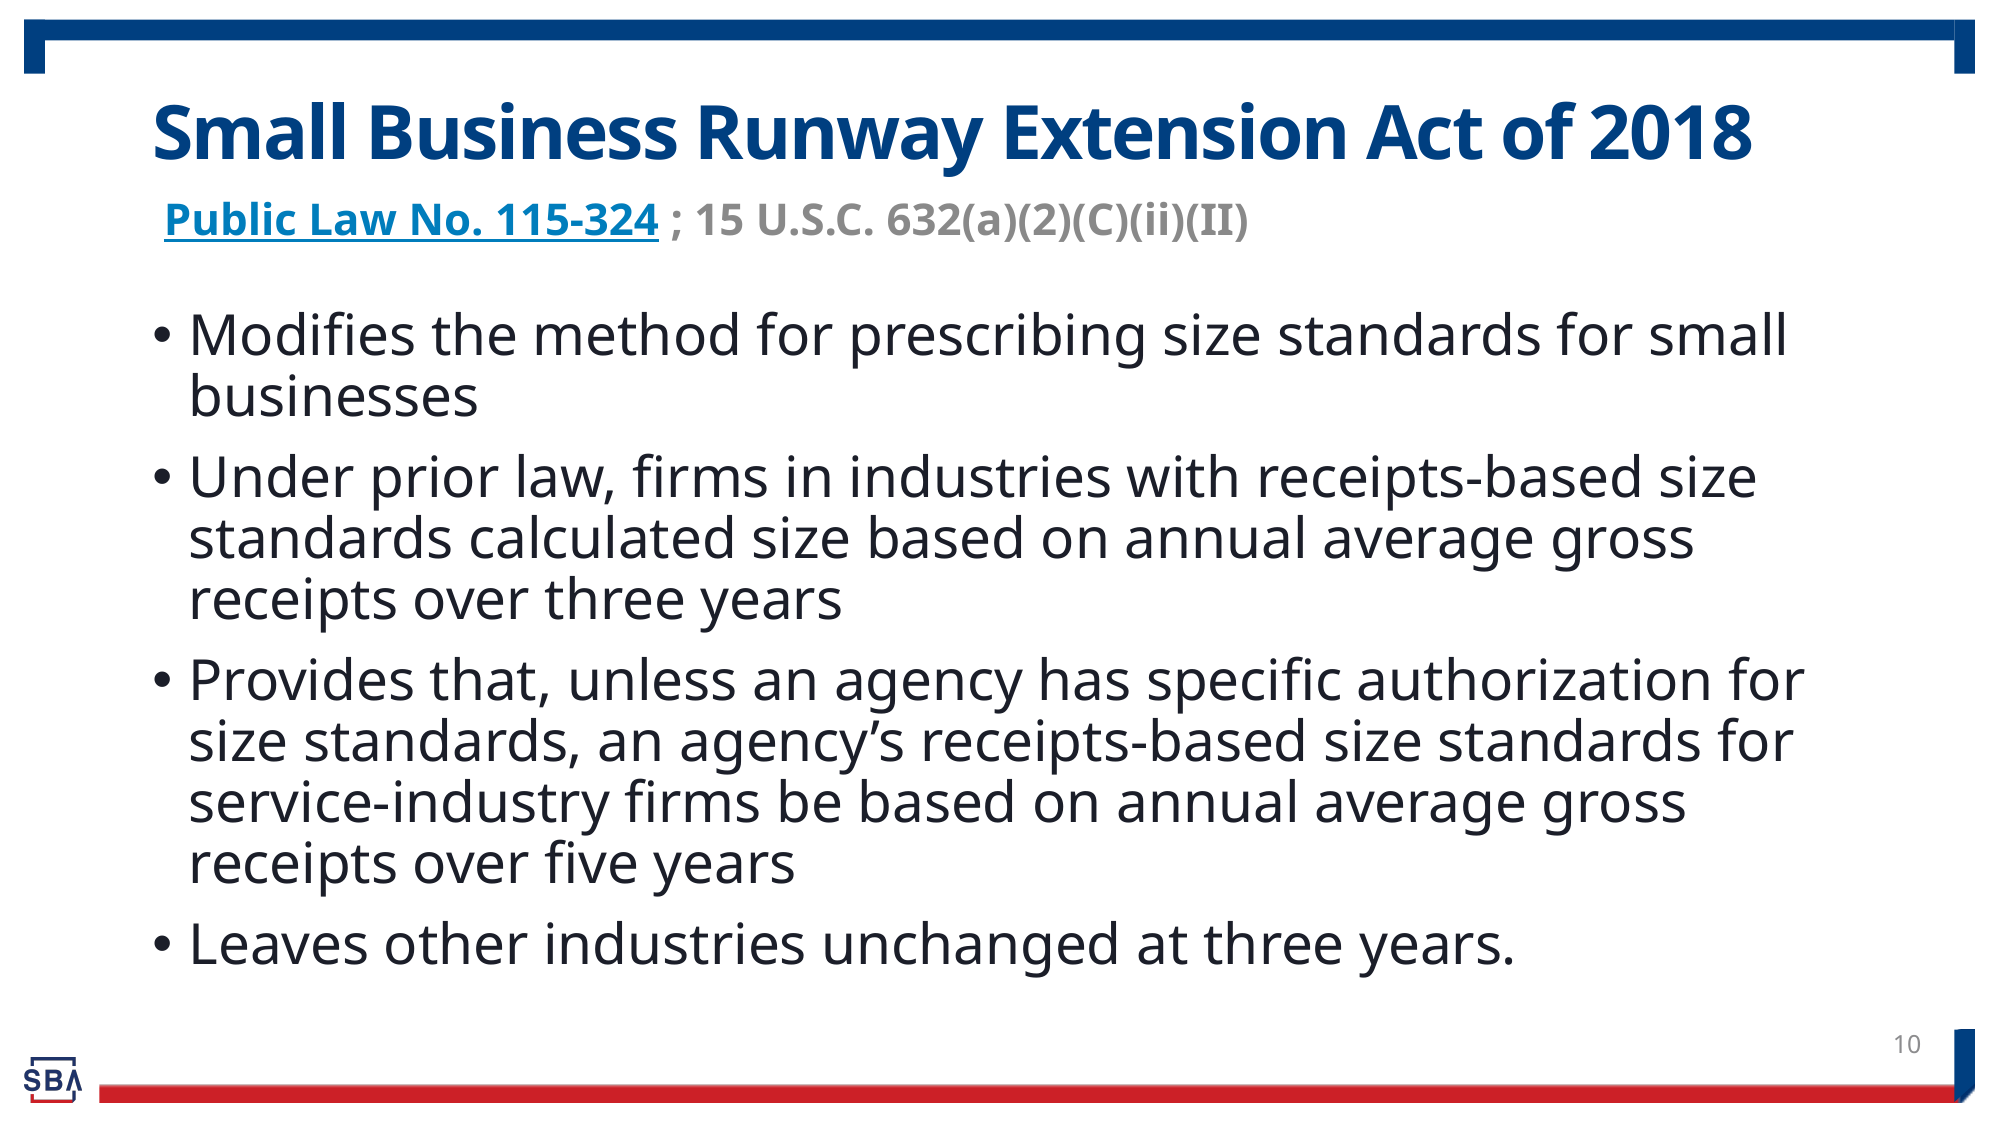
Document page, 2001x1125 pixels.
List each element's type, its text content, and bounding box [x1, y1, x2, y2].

slide_number 10 [1486, 1016, 1937, 1076]
picture [24, 1057, 83, 1103]
list Modifies the method for prescribing size standards for small businesses Under prior law, firms in industries with receipts-based size standards calculated size based on annual average gross receipts over three years Provides that, unless an agency has specific authorization for size standards, an agency’s receipts-based size standards for service-industry firms be based on annual average gross receipts over five years Leaves other industries unchanged at three years. [137, 300, 1863, 990]
subtitle Public Law No. 115-324 ; 15 U.S.C. 632(a)(2)(C)(ii)(II) [137, 185, 1863, 300]
title Small Business Runway Extension Act of 2018 [137, 87, 1863, 185]
